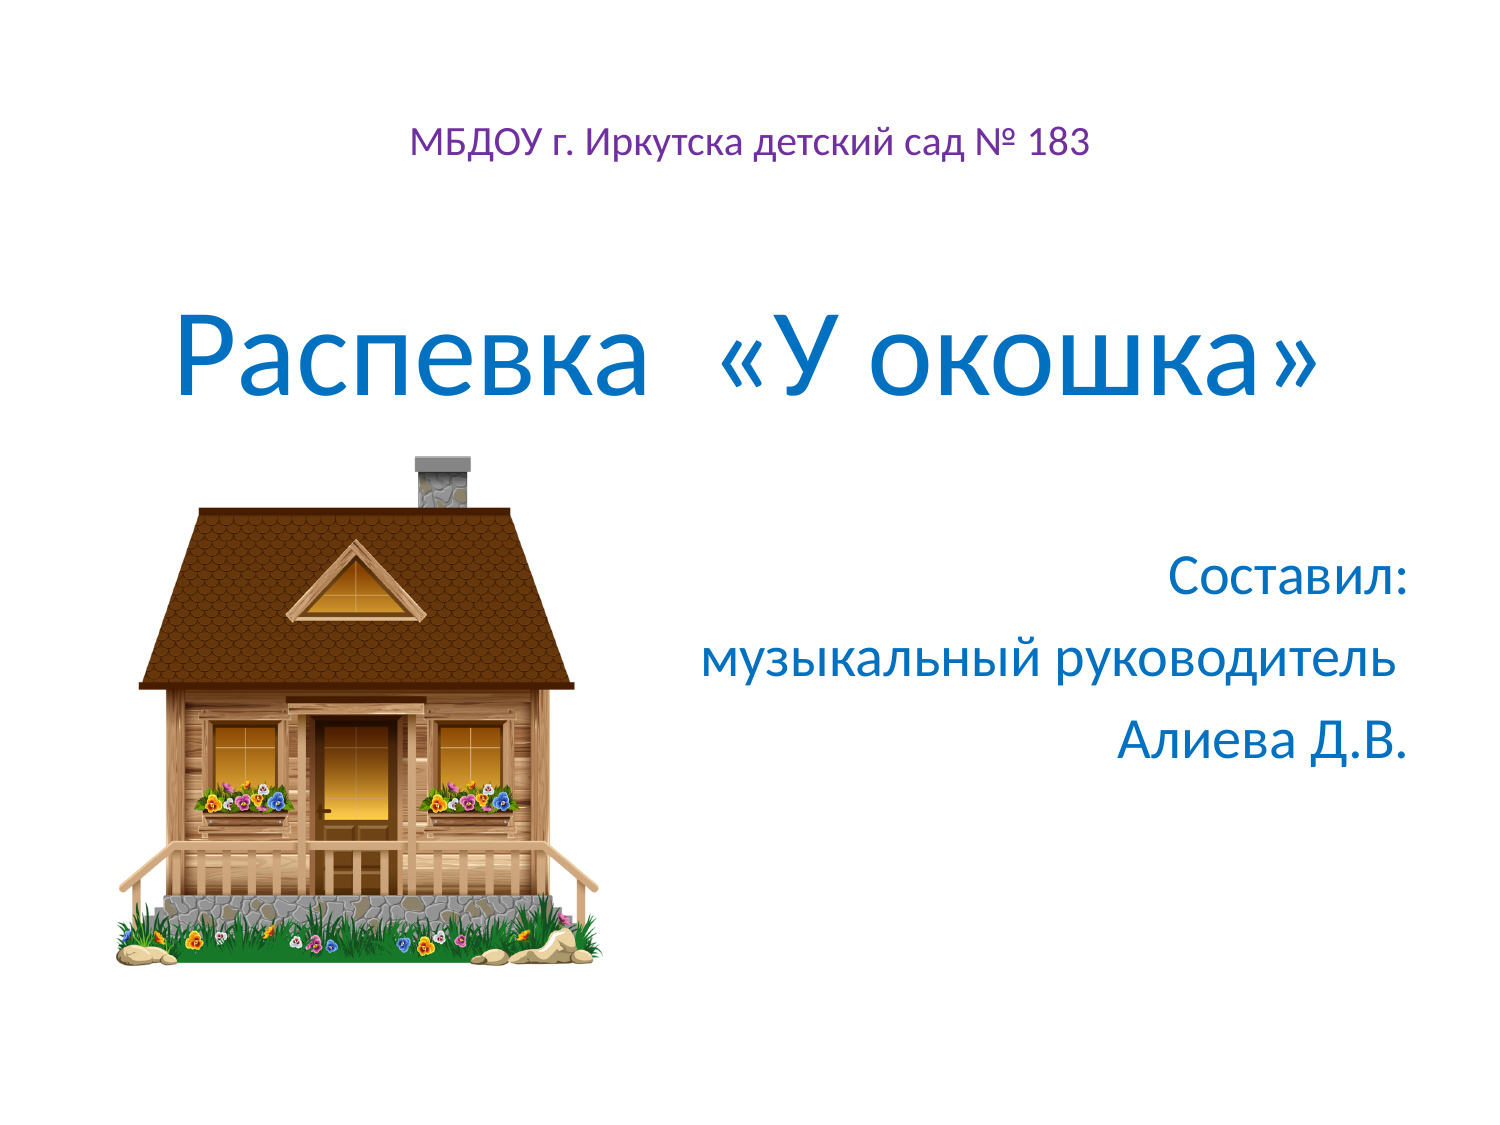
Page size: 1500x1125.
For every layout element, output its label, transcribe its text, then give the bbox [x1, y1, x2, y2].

title МБДОУ г. Иркутска детский сад № 183 [75, 45, 1425, 233]
picture [111, 455, 603, 969]
list Распевка «У окошка» Составил: музыкальный руководитель Алиева Д.В. [75, 262, 1425, 1005]
